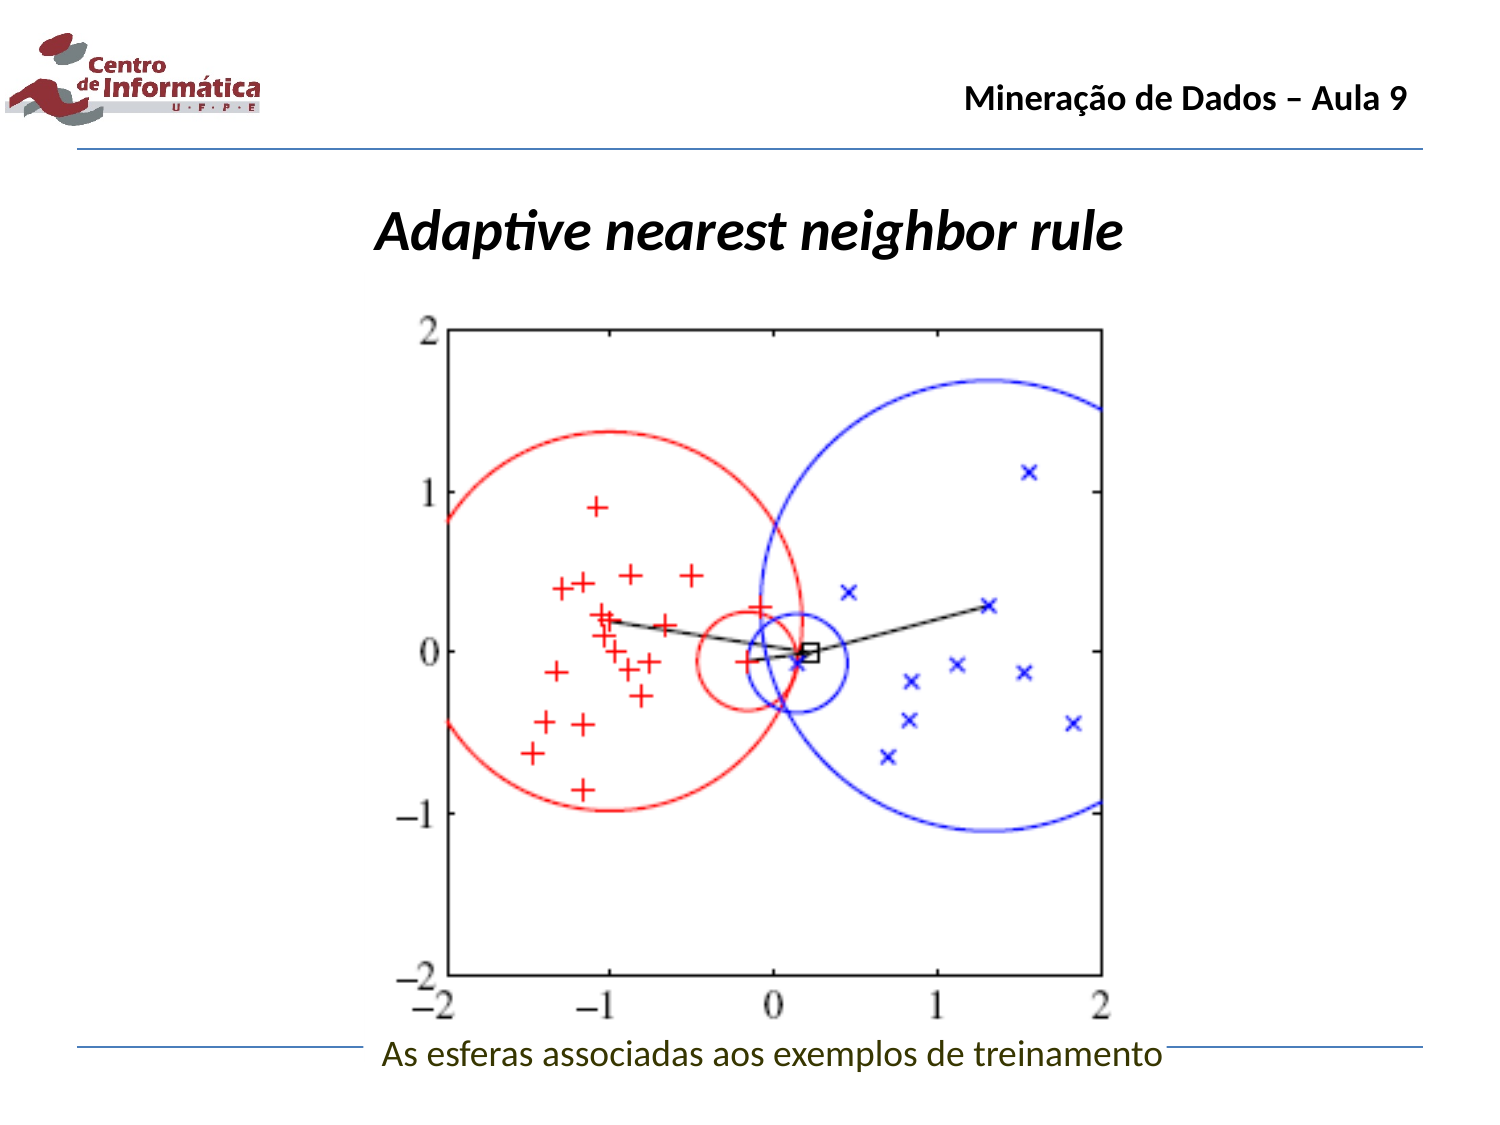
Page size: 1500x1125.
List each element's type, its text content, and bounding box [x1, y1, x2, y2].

list Adaptive nearest neighbor rule [76, 184, 1424, 267]
picture [362, 271, 1167, 1062]
picture [5, 33, 260, 126]
list Mineração de Dados – Aula 9 [301, 66, 1424, 126]
text_box As esferas associadas aos exemplos de treinamento [81, 1022, 1464, 1082]
